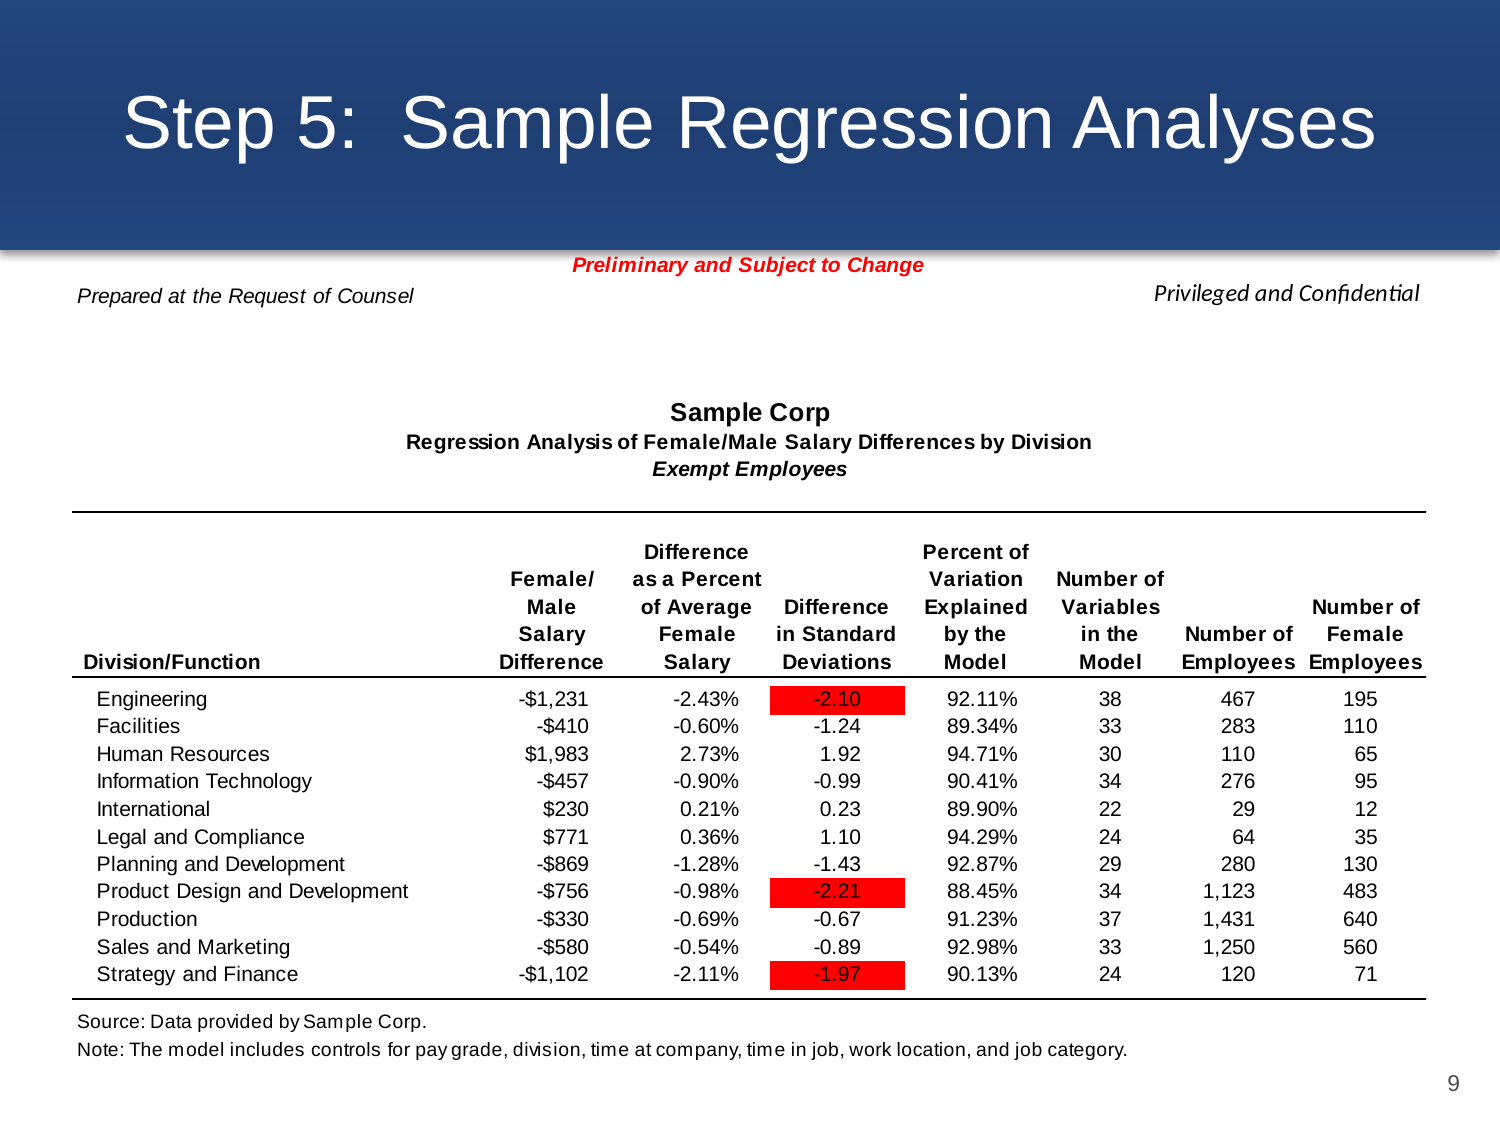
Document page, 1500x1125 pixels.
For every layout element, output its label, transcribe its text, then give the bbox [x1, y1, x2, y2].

picture [71, 251, 1429, 1065]
title Step 5: Sample Regression Analyses [75, 24, 1425, 213]
slide_number 9 [1125, 1062, 1475, 1103]
